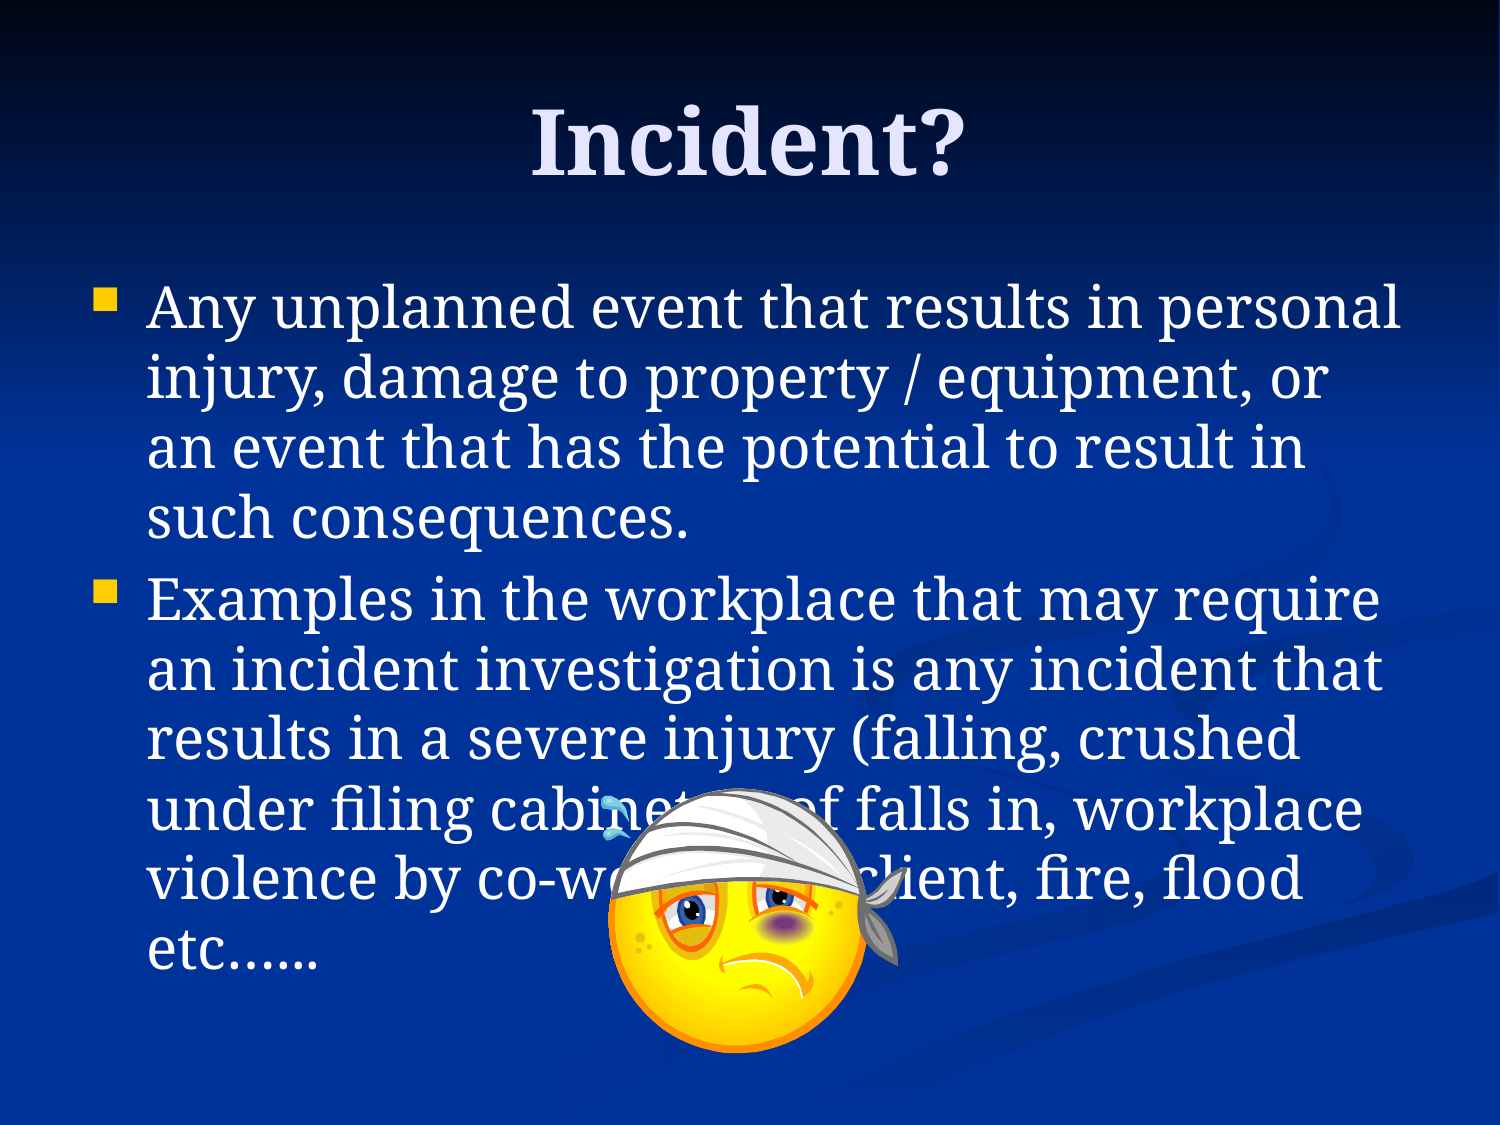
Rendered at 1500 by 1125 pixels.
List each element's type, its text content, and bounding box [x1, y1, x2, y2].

list Any unplanned event that results in personal injury, damage to property / equipment, or an event that has the potential to result in such consequences. Examples in the workplace that may require an incident investigation is any incident that results in a severe injury (falling, crushed under filing cabinet, roof falls in, workplace violence by co-worker or client, fire, flood etc…... [74, 262, 1426, 622]
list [599, 787, 909, 1055]
title Incident? [74, 44, 1426, 233]
